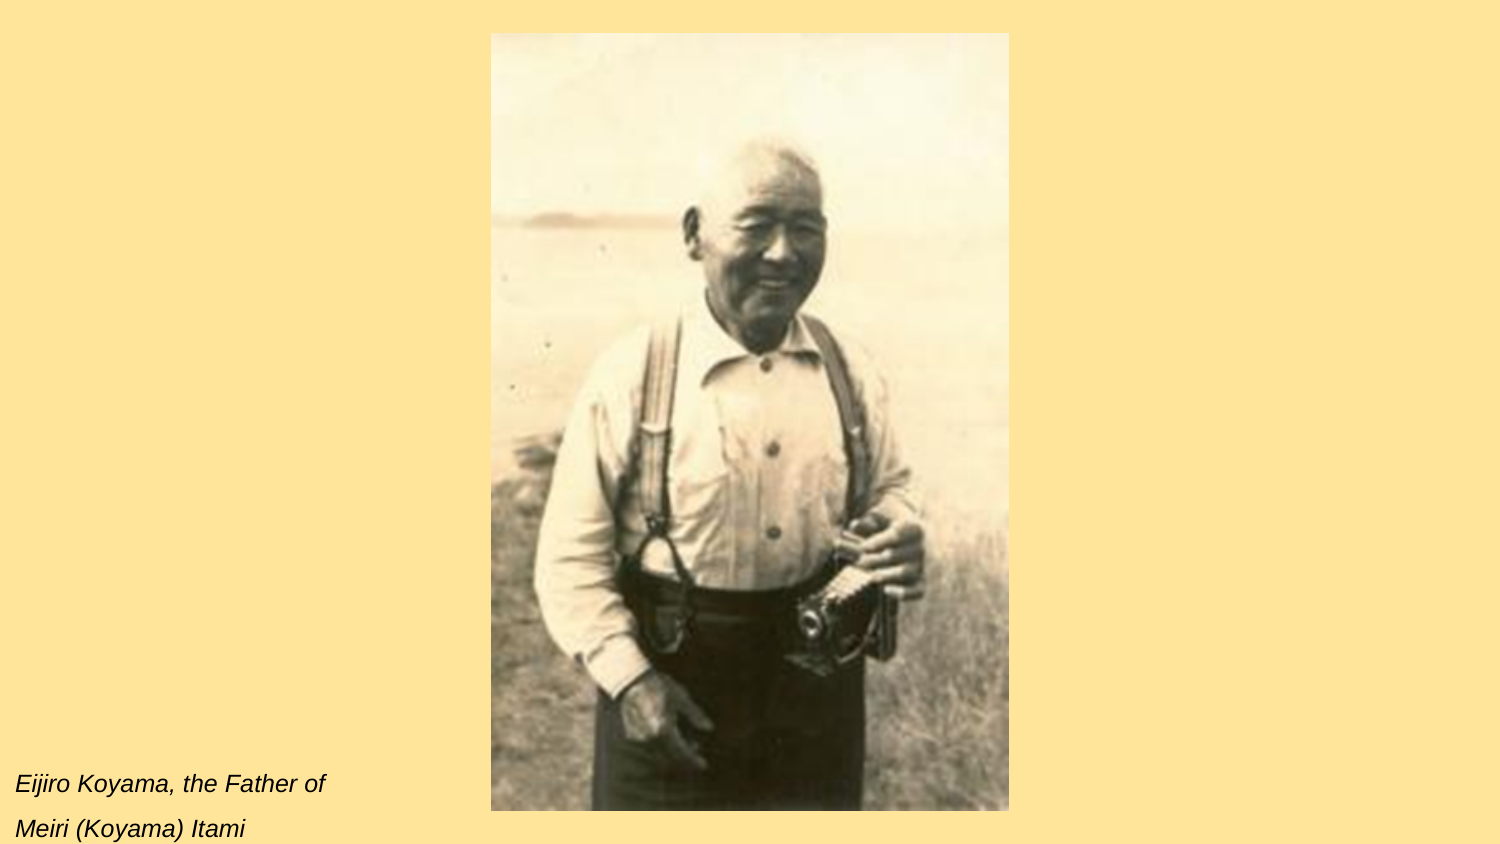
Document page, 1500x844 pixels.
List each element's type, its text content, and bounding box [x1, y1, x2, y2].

picture [490, 33, 1010, 811]
text_box Eijiro Koyama, the Father of Meiri (Koyama) Itami [0, 737, 398, 844]
